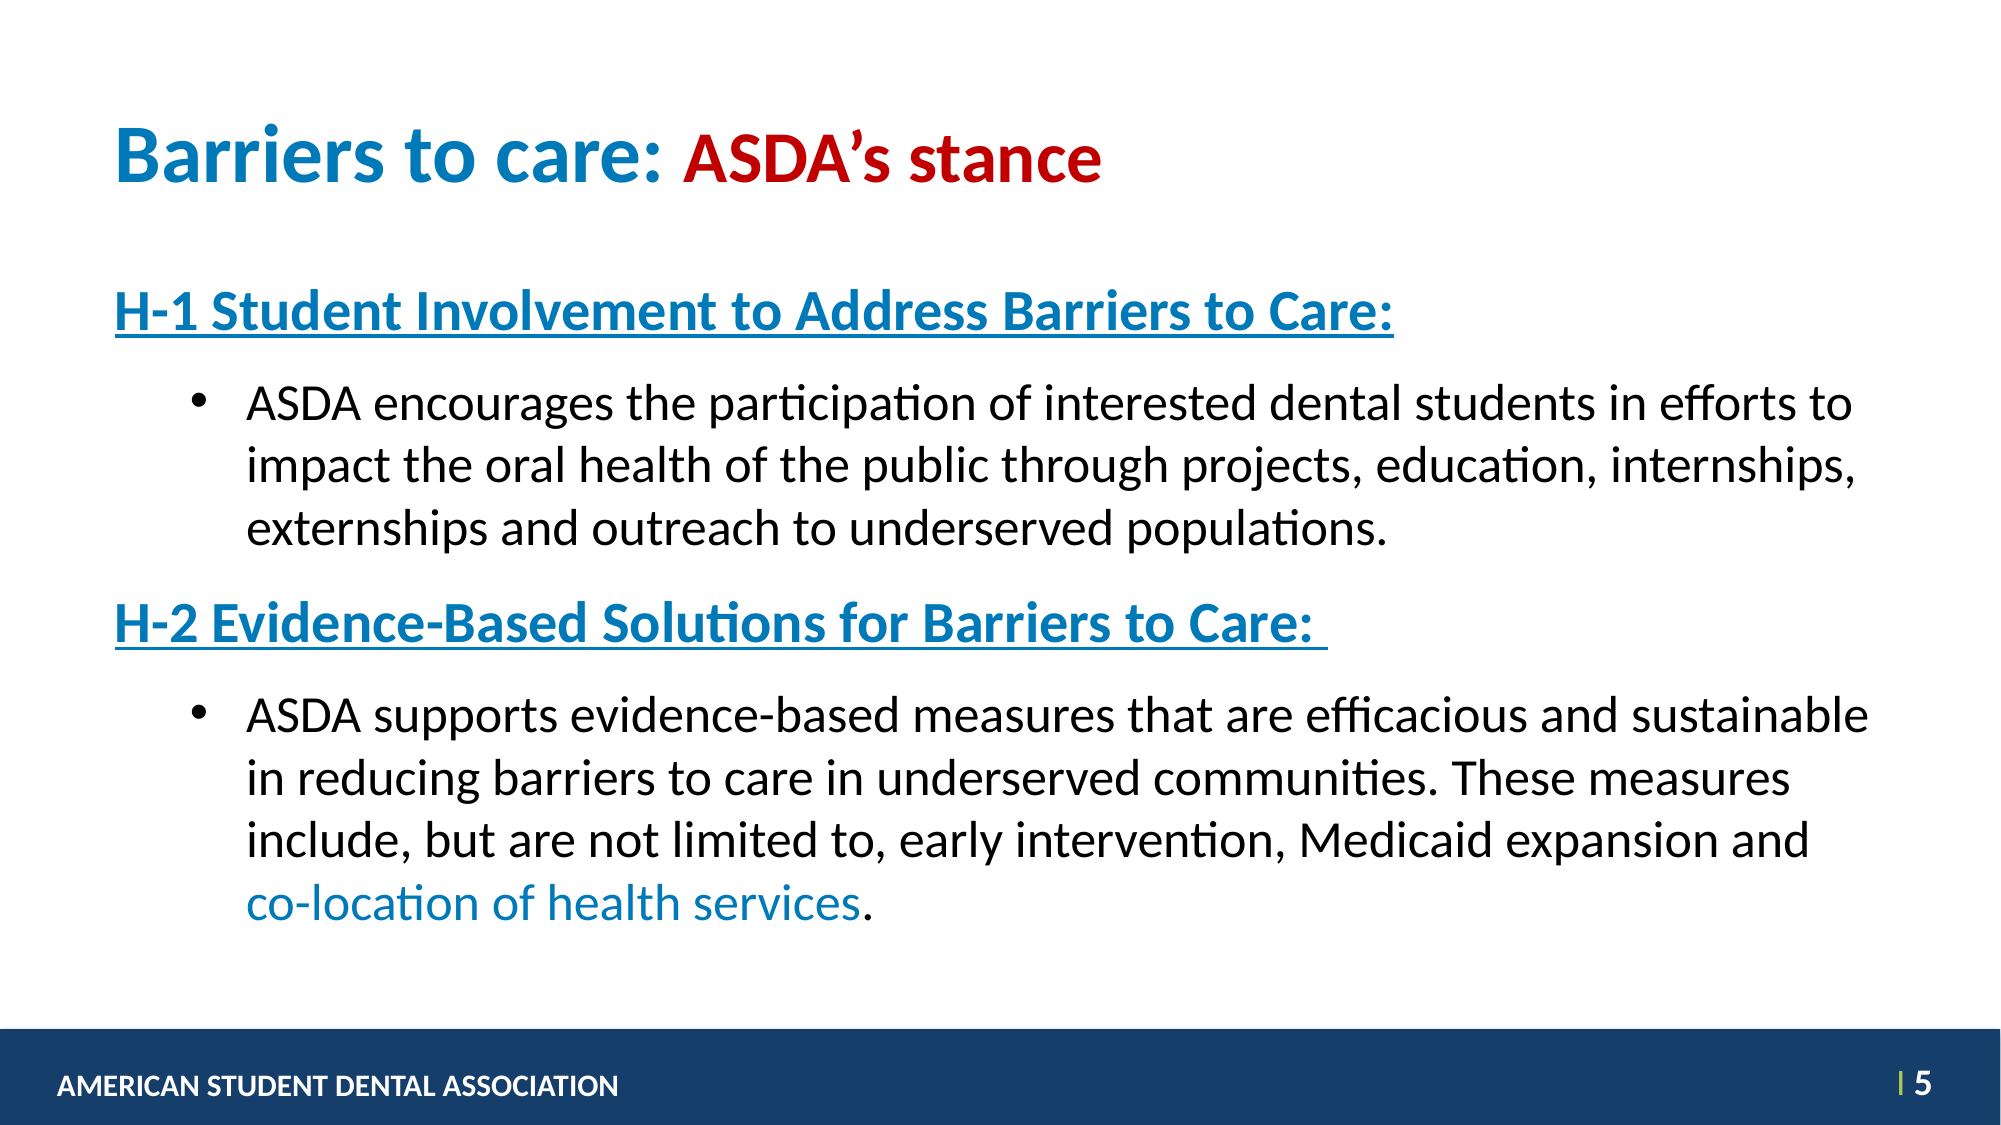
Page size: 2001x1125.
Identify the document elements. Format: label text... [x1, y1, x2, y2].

list H-1 Student Involvement to Address Barriers to Care: ASDA encourages the participation of interested dental students in efforts to impact the oral health of the public through projects, education, internships, externships and outreach to underserved populations. H-2 Evidence-Based Solutions for Barriers to Care: ASDA supports evidence-based measures that are efficacious and sustainable in reducing barriers to care in underserved communities. These measures include, but are not limited to, early intervention, Medicaid expansion and co-location of health services. [99, 264, 1900, 966]
title Barriers to care: ASDA’s stance [99, 55, 1900, 243]
